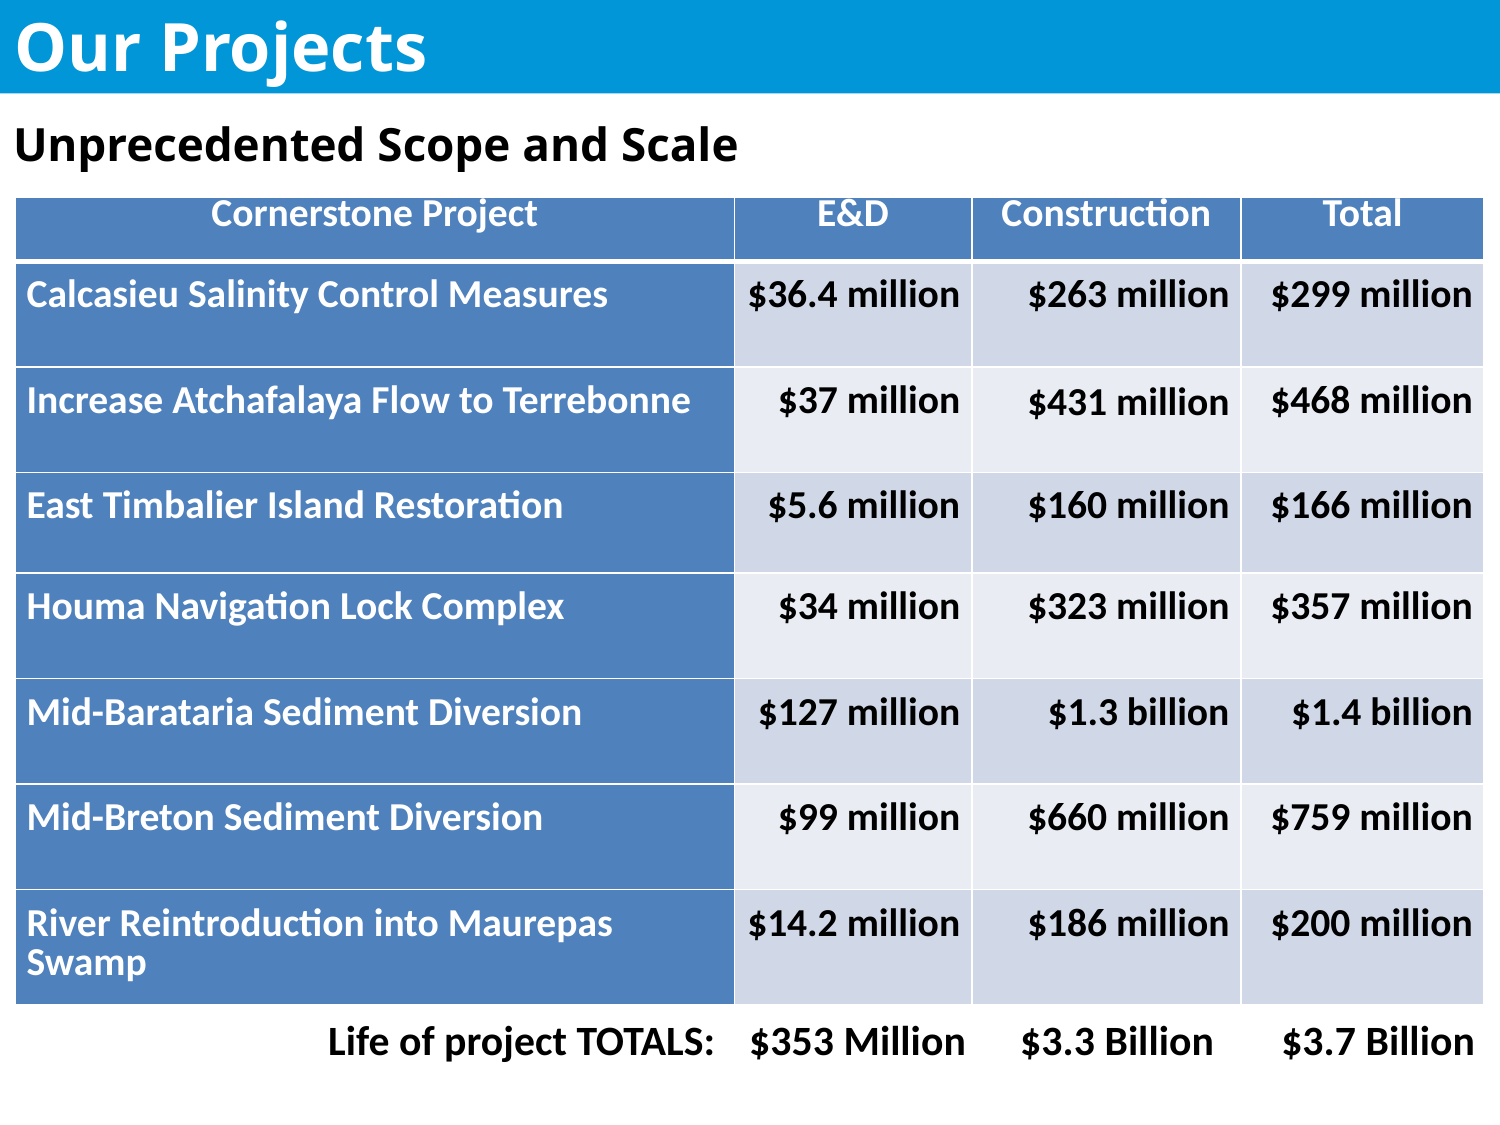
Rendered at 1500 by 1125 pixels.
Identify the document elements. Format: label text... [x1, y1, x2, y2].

table_cell $759 million [1242, 785, 1483, 889]
table_cell $200 million [1242, 890, 1483, 1004]
table_cell East Timbalier Island Restoration [16, 473, 734, 572]
table_cell $37 million [735, 368, 971, 472]
table_cell $5.6 million [735, 473, 971, 572]
table_cell $36.4 million [735, 264, 971, 366]
table_cell $323 million [973, 574, 1240, 678]
table_cell $431 million [973, 368, 1240, 472]
table_cell $1.3 billion [973, 679, 1240, 783]
text_box Life of project TOTALS: [254, 1006, 731, 1071]
table_cell $127 million [735, 679, 971, 783]
text_box $353 Million [734, 1005, 992, 1071]
table_header Cornerstone Project [16, 198, 734, 259]
table_cell $660 million [973, 785, 1240, 889]
table_cell Mid-Barataria Sediment Diversion [16, 679, 734, 783]
table_cell $468 million [1242, 368, 1483, 472]
table_cell Houma Navigation Lock Complex [16, 574, 734, 678]
table_cell $263 million [973, 264, 1240, 366]
text_box Unprecedented Scope and Scale [0, 105, 1499, 181]
table_cell $299 million [1242, 264, 1483, 366]
table_header E&D [735, 198, 971, 259]
table_cell $14.2 million [735, 890, 971, 1004]
table_cell Increase Atchafalaya Flow to Terrebonne [16, 368, 734, 472]
table_cell Calcasieu Salinity Control Measures [16, 264, 734, 366]
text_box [0, 0, 1500, 94]
table_cell $166 million [1242, 473, 1483, 572]
table_cell $186 million [973, 890, 1240, 1004]
table_cell $99 million [735, 785, 971, 889]
table_cell $357 million [1242, 574, 1483, 678]
table_cell River Reintroduction into Maurepas Swamp [16, 890, 734, 1004]
table_header Construction [973, 198, 1240, 259]
table_cell Mid-Breton Sediment Diversion [16, 785, 734, 889]
table_cell $34 million [735, 574, 971, 678]
text_box $3.3 Billion [992, 1005, 1243, 1071]
table_cell $1.4 billion [1242, 679, 1483, 783]
table_header Total [1242, 198, 1483, 259]
table_cell $160 million [973, 473, 1240, 572]
text_box $3.7 Billion [1266, 1005, 1496, 1071]
